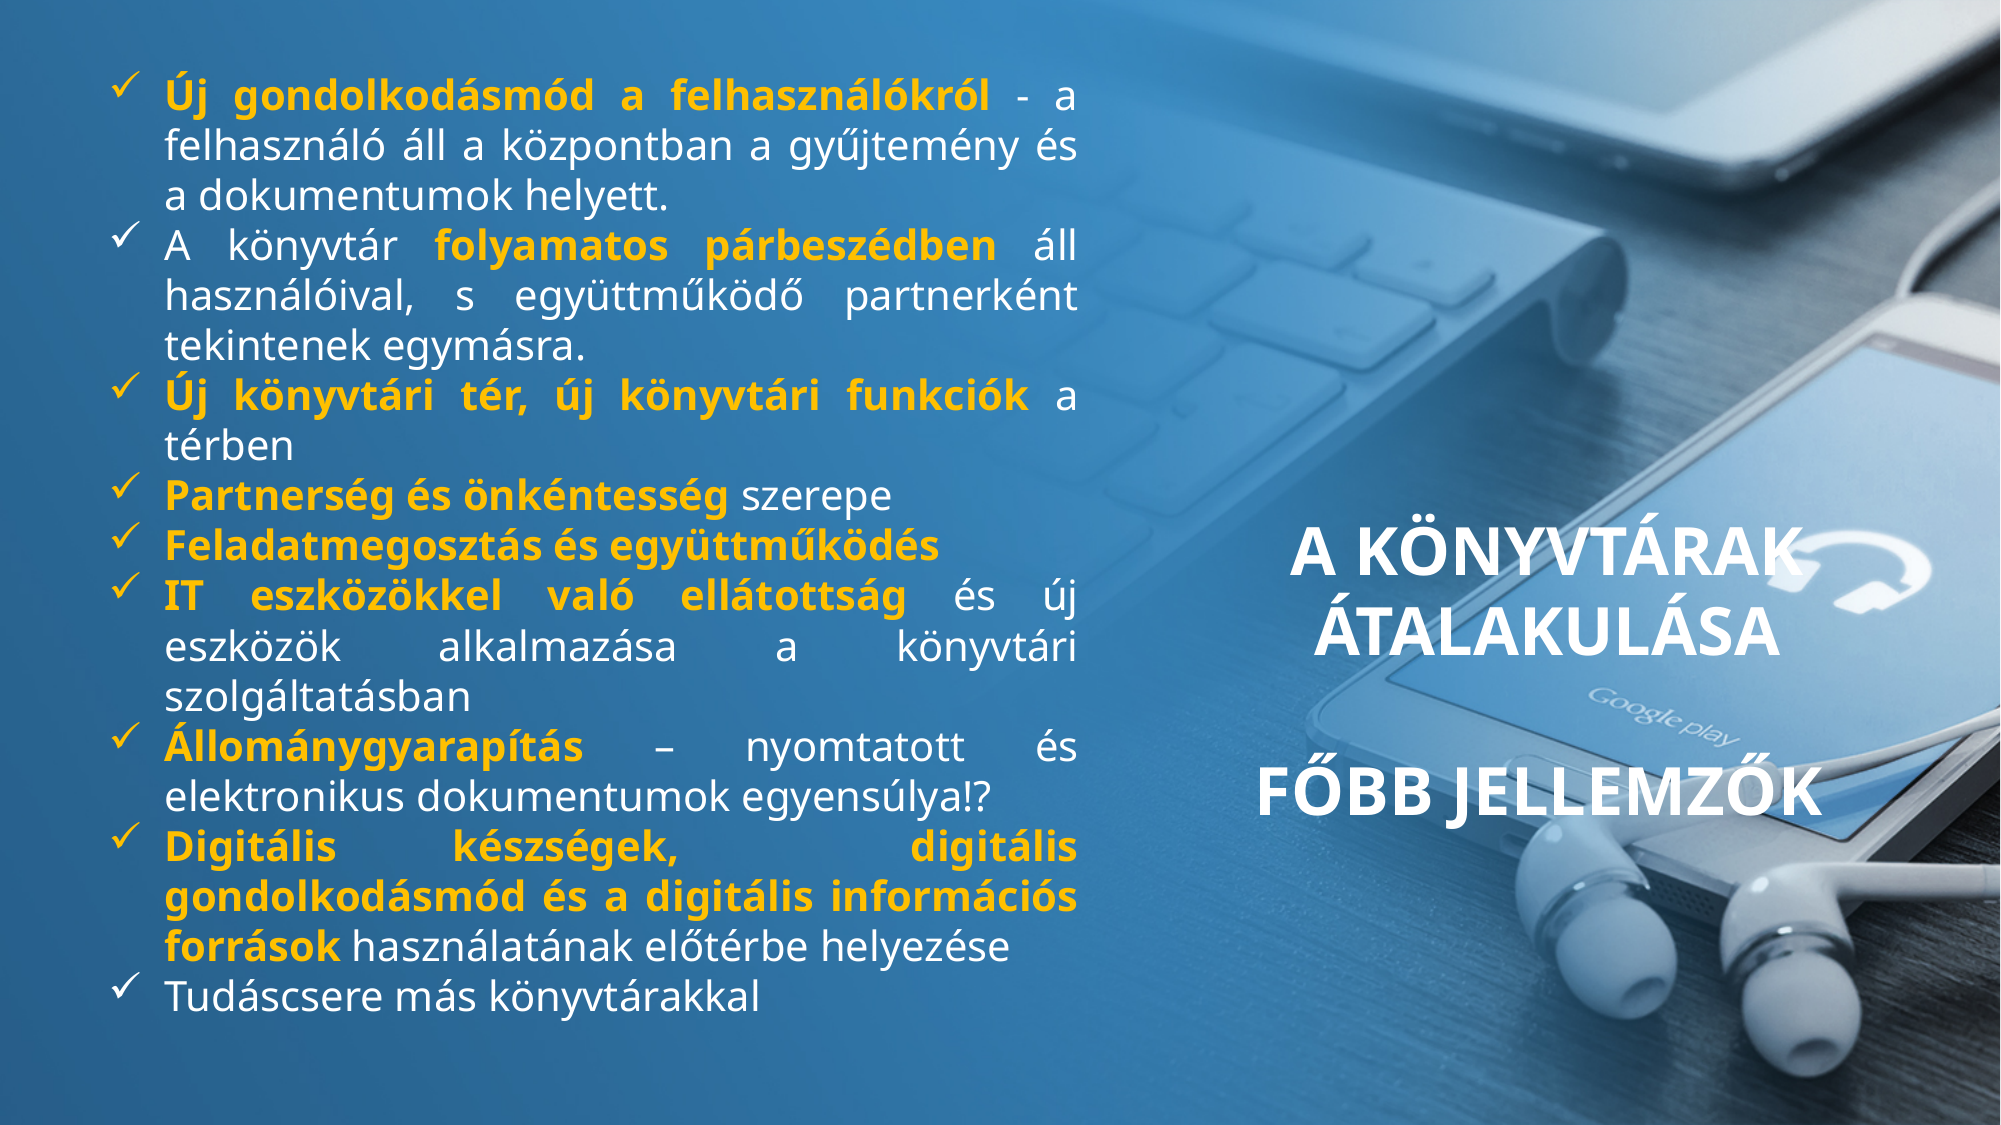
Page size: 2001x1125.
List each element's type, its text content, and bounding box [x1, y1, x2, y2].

text_box A könyvtárak átalakulása Főbb jellemzők [1223, 501, 1872, 837]
text_box Új gondolkodásmód a felhasználókról - a felhasználó áll a központban a gyűjtemény és a dokumentumok helyett. A könyvtár folyamatos párbeszédben áll használóival, s együttműködő partnerként tekintenek egymásra. Új könyvtári tér, új könyvtári funkciók a térben Partnerség és önkéntesség szerepe Feladatmegosztás és együttműködés IT eszközökkel való ellátottság és új eszközök alkalmazása a könyvtári szolgáltatásban Állománygyarapítás – nyomtatott és elektronikus dokumentumok egyensúlya!? Digitális készségek, digitális gondolkodásmód és a digitális információs források használatának előtérbe helyezése Tudáscsere más könyvtárakkal [93, 61, 1094, 1125]
picture [0, 0, 2001, 1125]
